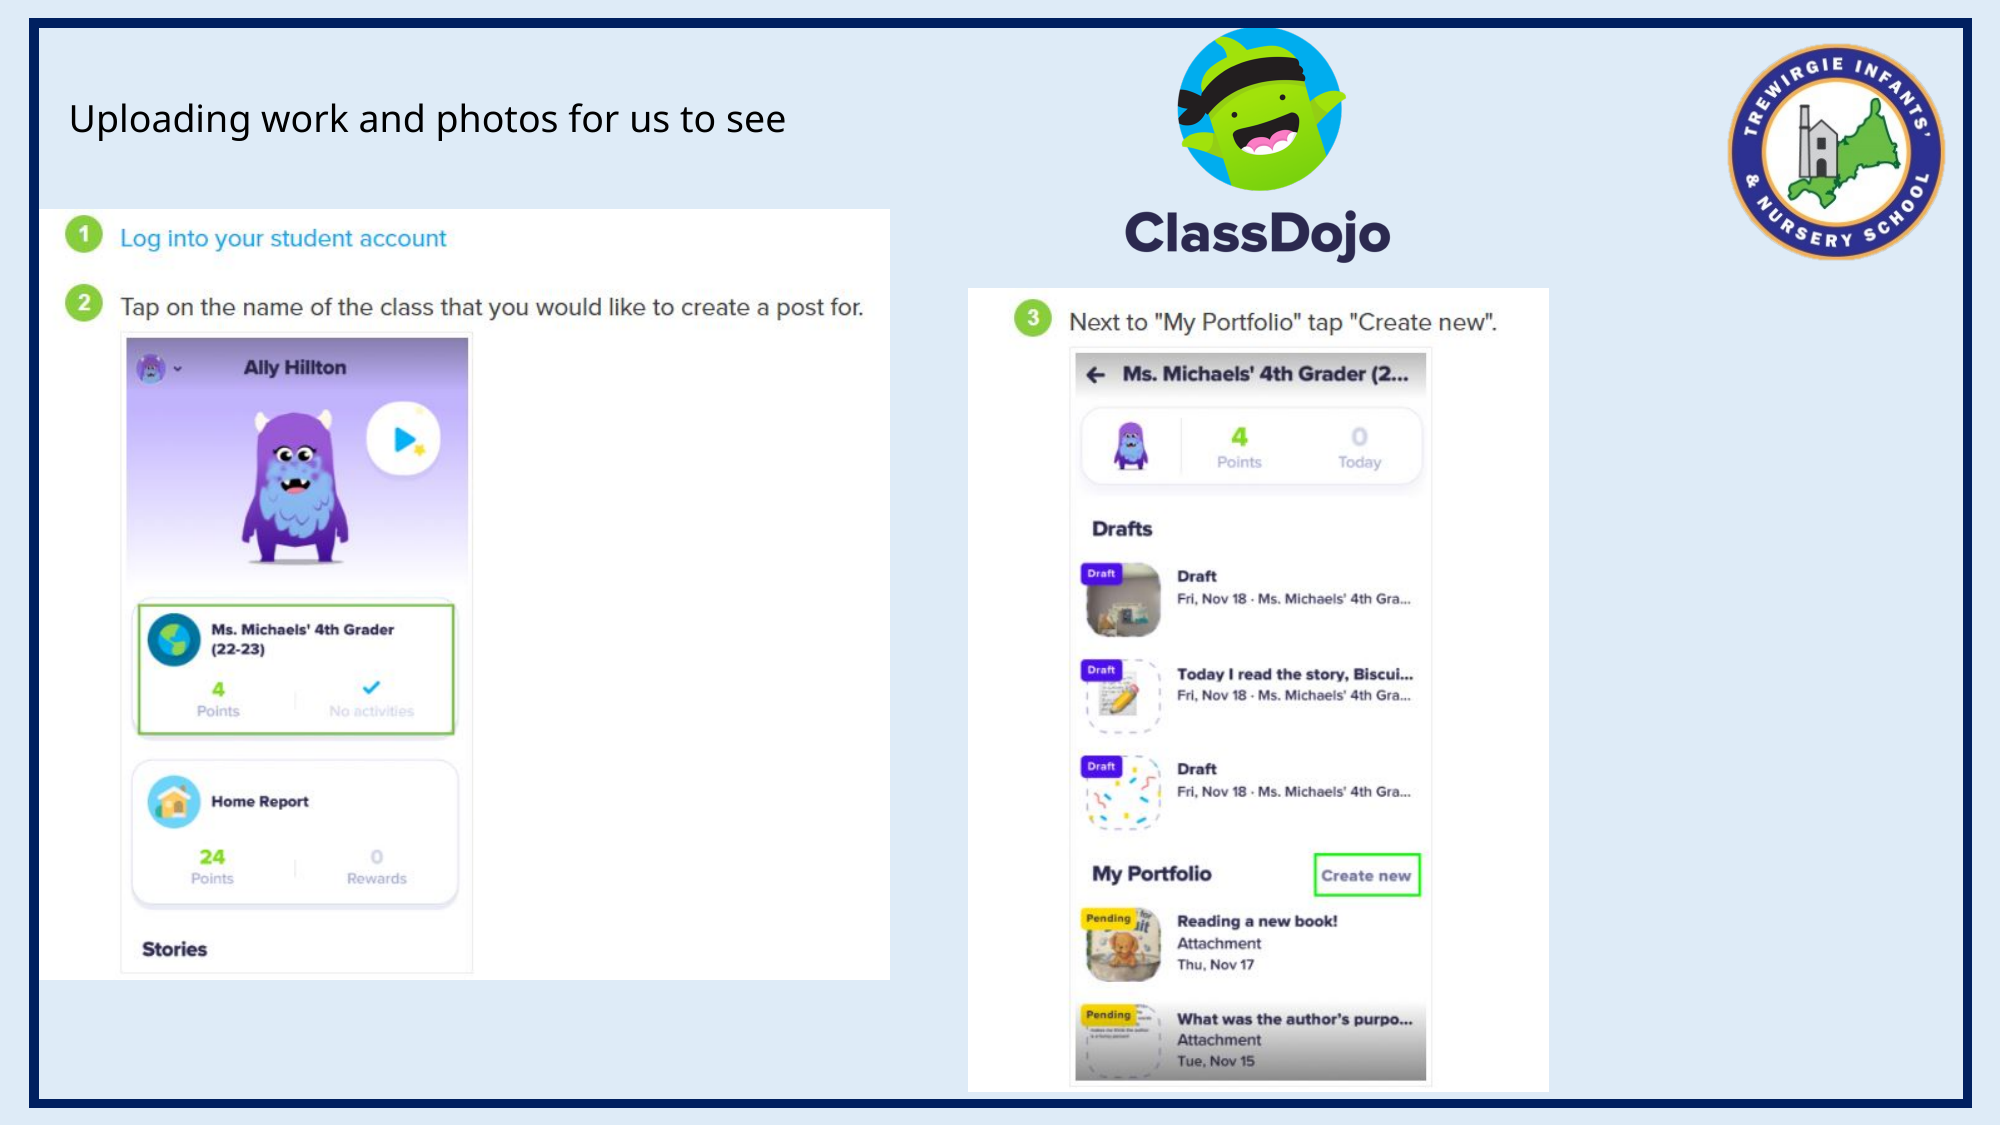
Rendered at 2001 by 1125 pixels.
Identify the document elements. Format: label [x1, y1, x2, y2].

text_box [33, 22, 1969, 1104]
picture [1099, 21, 1417, 272]
picture [34, 209, 890, 980]
picture [1723, 39, 1949, 265]
picture [968, 288, 1549, 1093]
